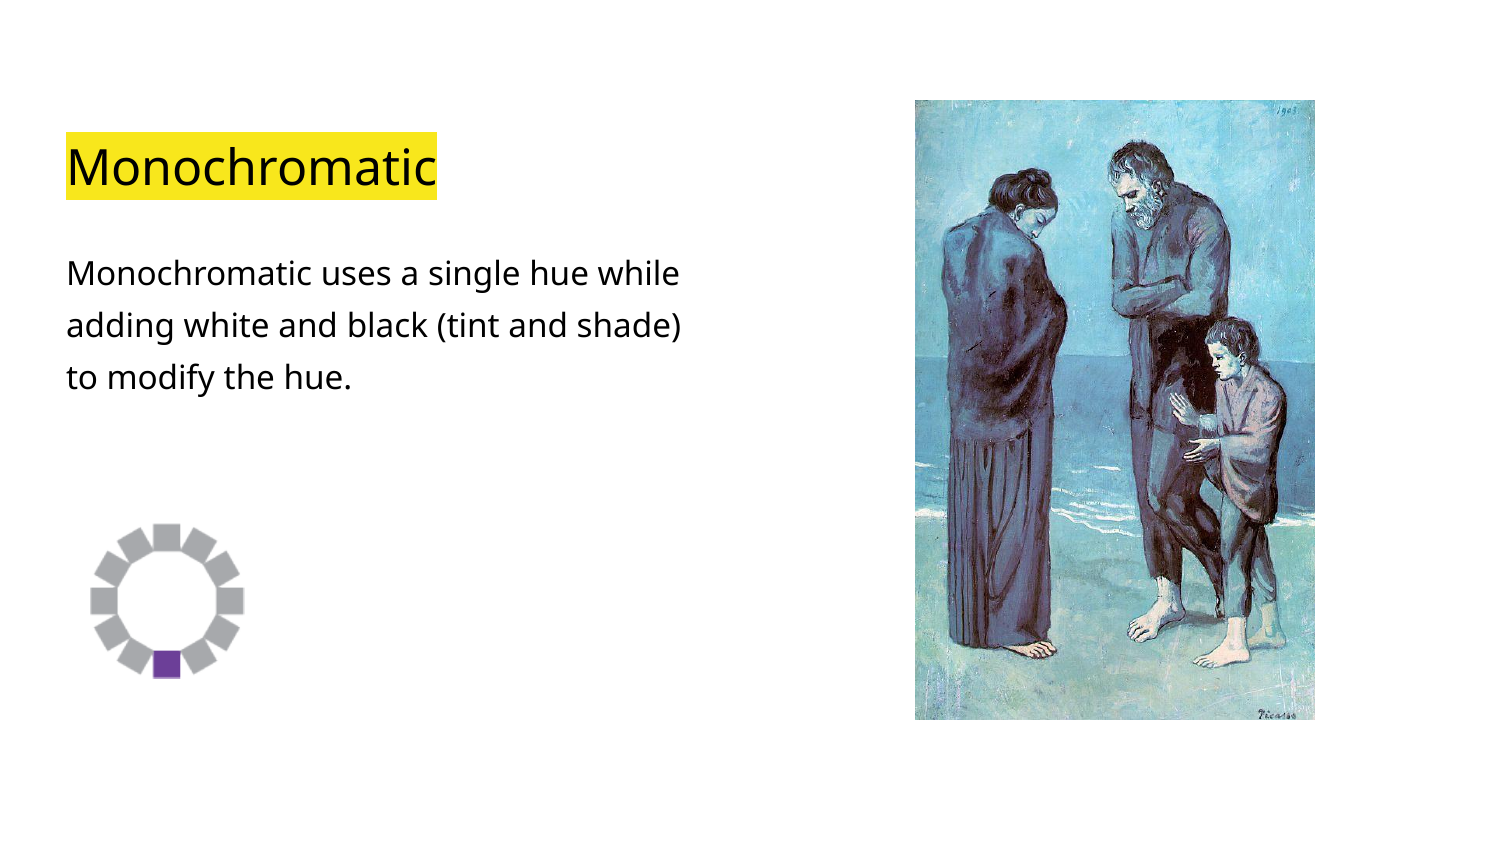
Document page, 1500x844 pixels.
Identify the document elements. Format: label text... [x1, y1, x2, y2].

picture [914, 100, 1315, 720]
title Monochromatic [51, 91, 512, 216]
picture [90, 523, 246, 679]
list Monochromatic uses a single hue while adding white and black (tint and shade) to modify the hue. [51, 227, 720, 750]
